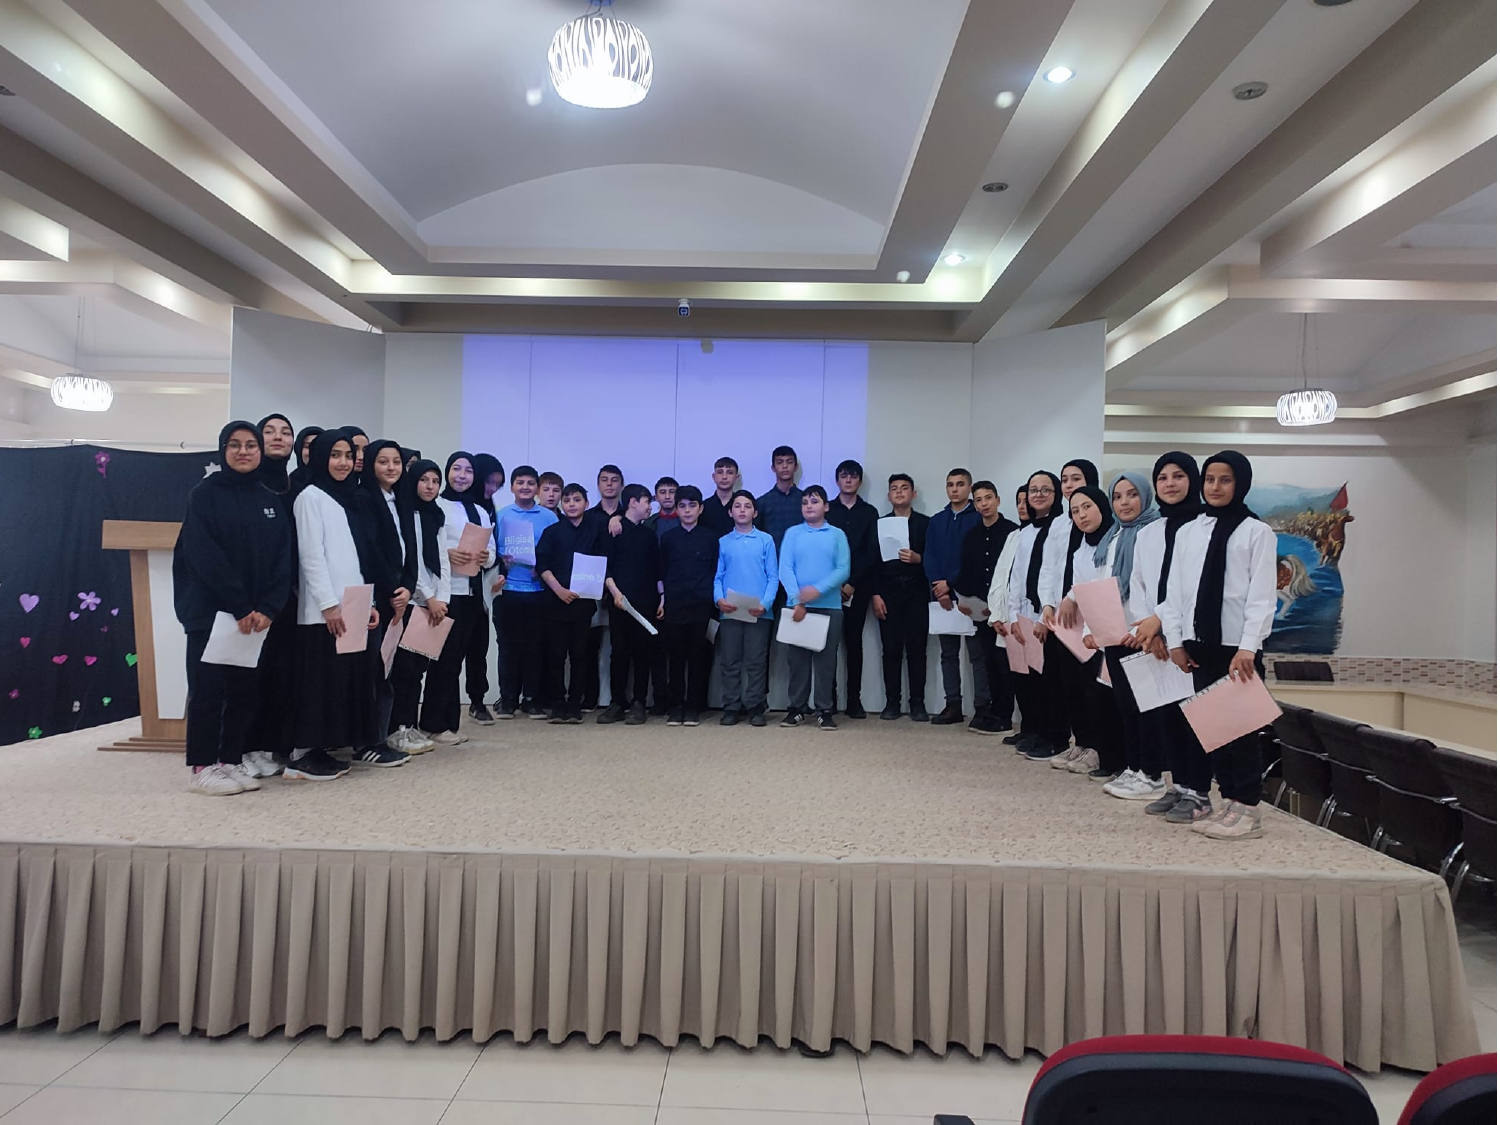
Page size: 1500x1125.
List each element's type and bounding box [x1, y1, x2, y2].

list [0, 0, 1497, 1125]
